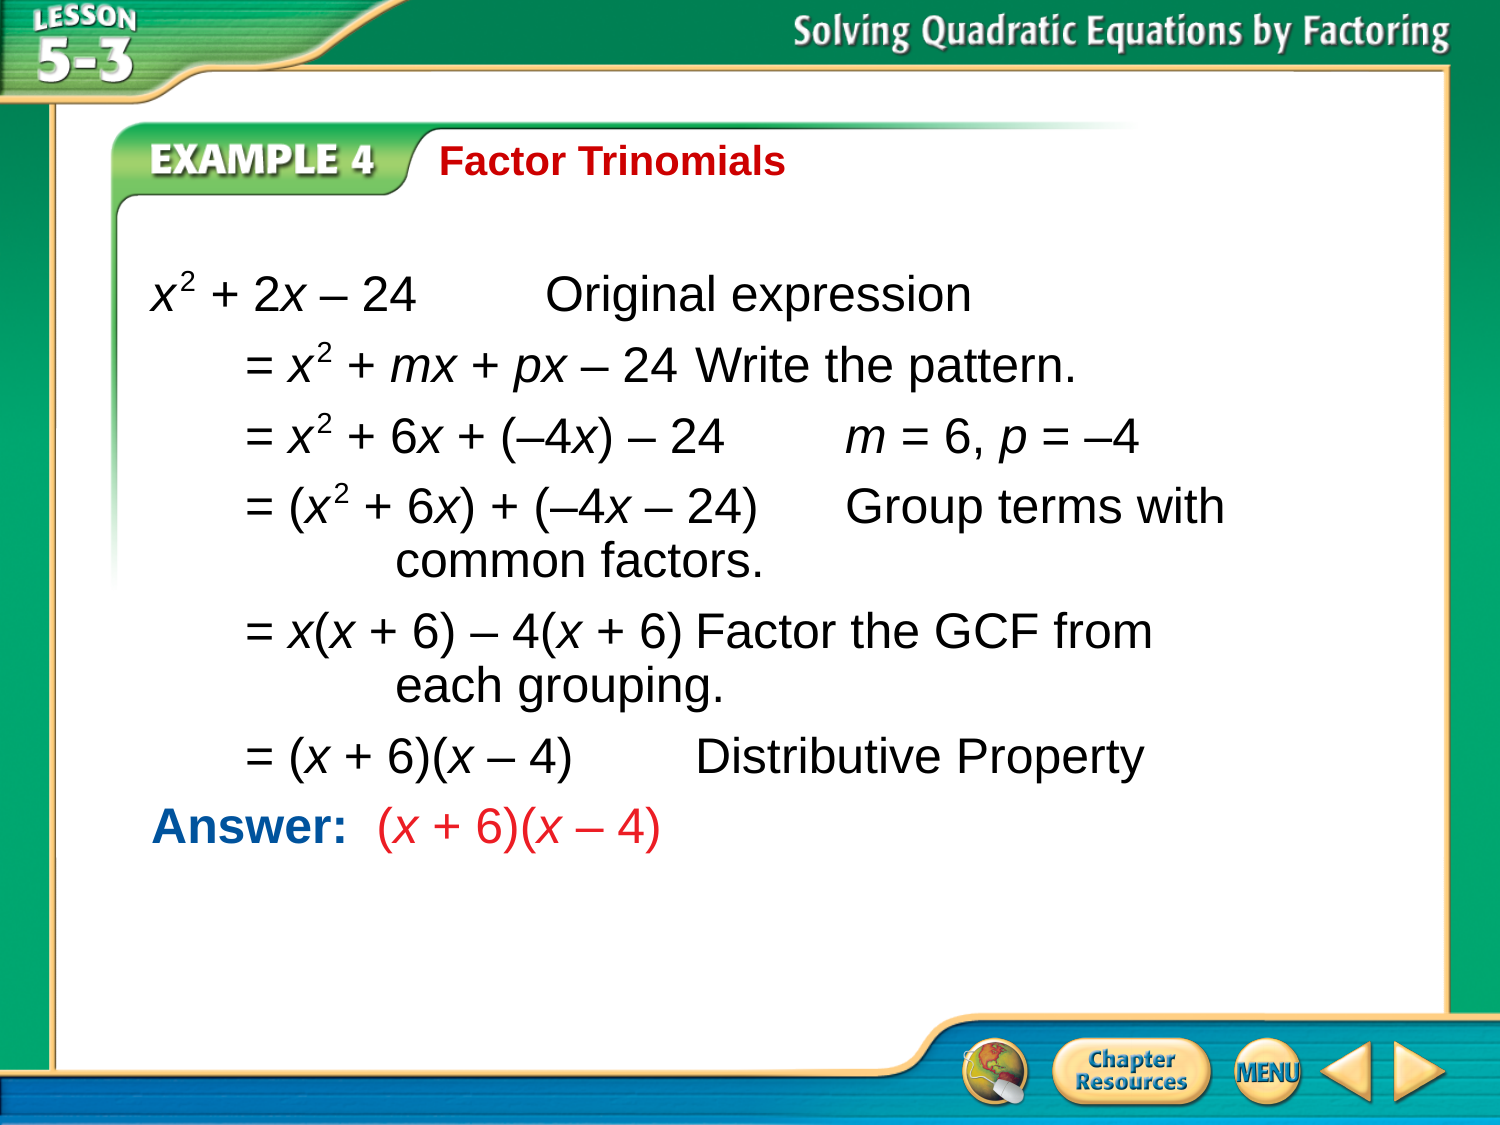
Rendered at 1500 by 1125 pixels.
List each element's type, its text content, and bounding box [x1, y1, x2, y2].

text_box Factor Trinomials [431, 126, 1413, 192]
picture [0, 0, 1500, 1125]
text_box x 2 + 2x – 24 Original expression = x 2 + mx + px – 24 Write the pattern. = x 2 + 6x + (–4x) – 24 m = 6, p = –4 = (x 2 + 6x) + (–4x – 24) Group terms with common factors. = x(x + 6) – 4(x + 6) Factor the GCF from each grouping. = (x + 6)(x – 4) Distributive Property Answer: (x + 6)(x – 4) [87, 261, 1386, 862]
